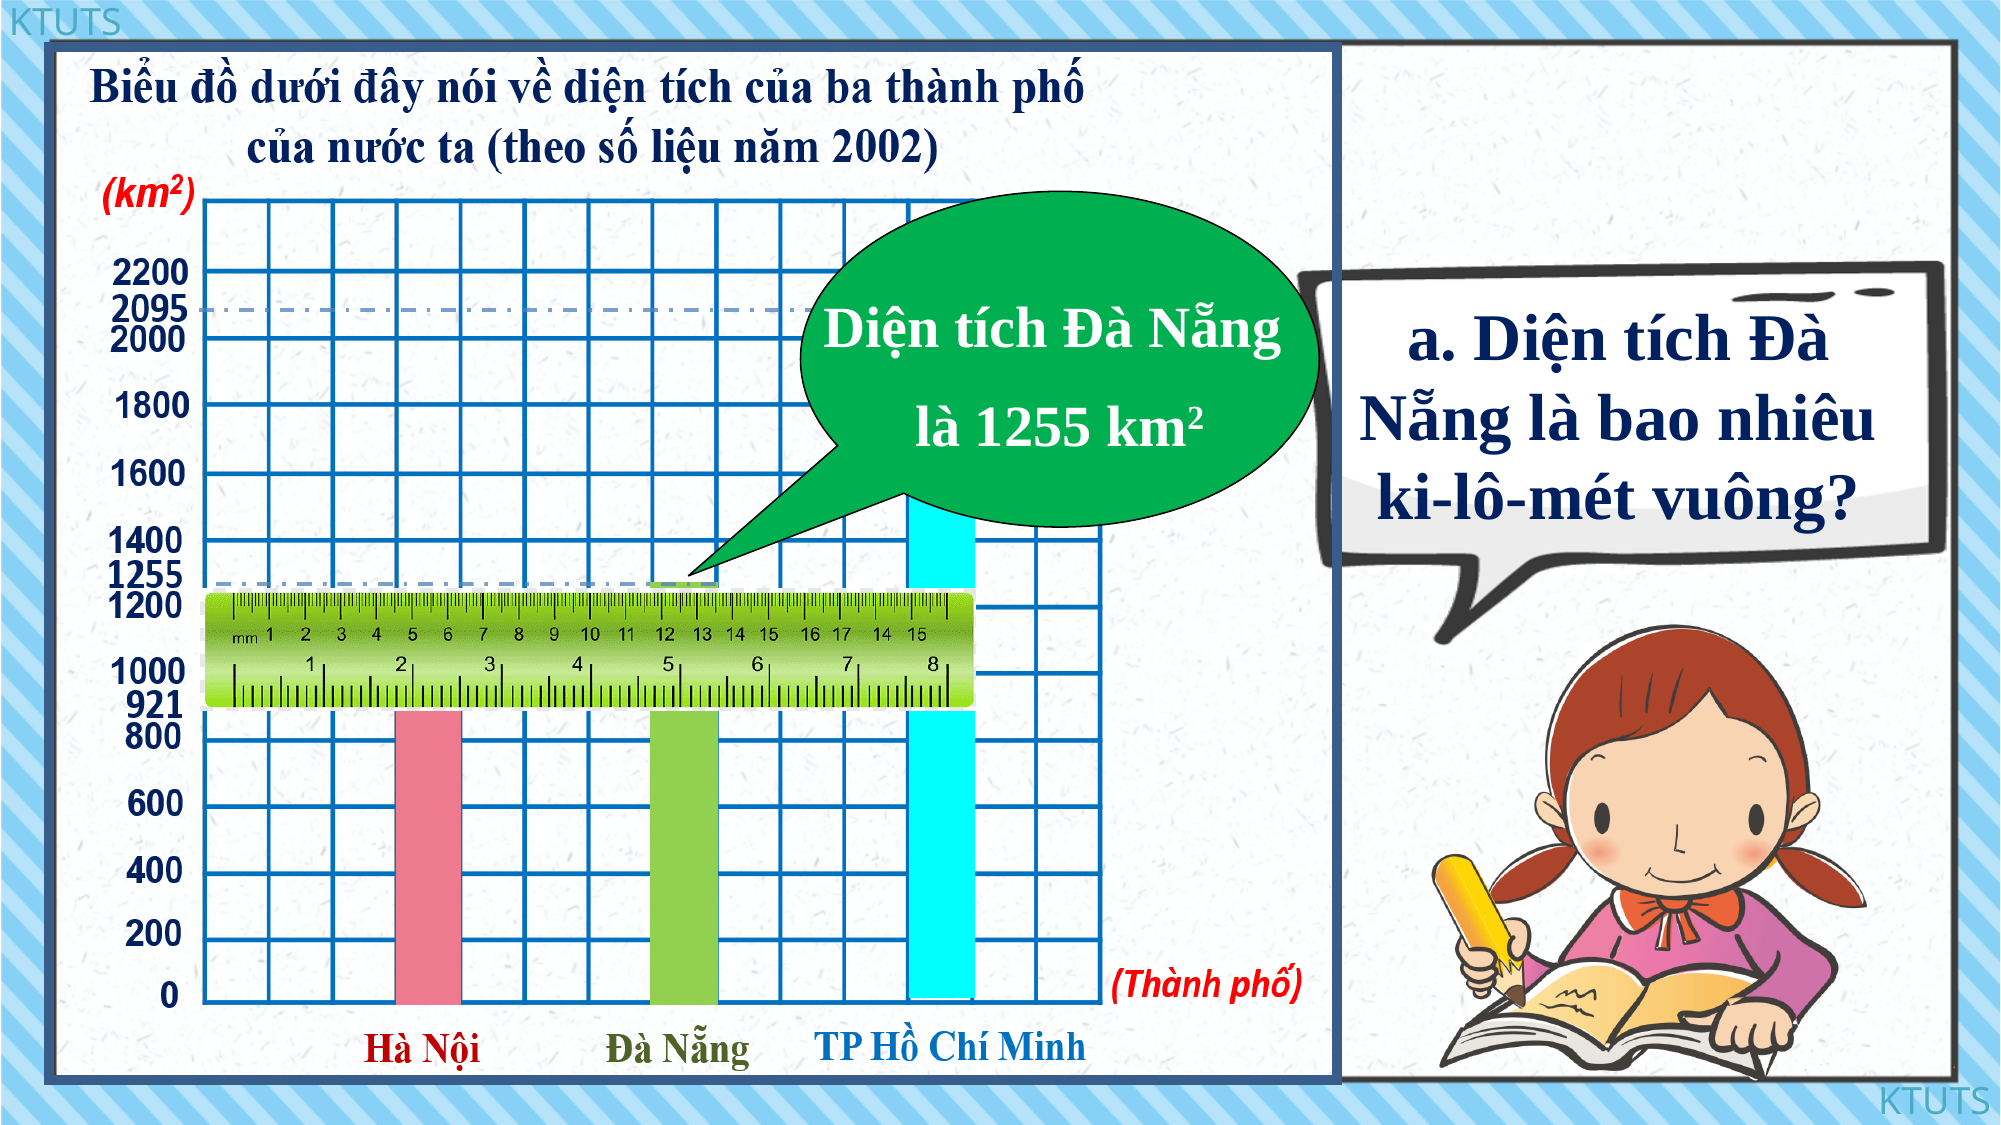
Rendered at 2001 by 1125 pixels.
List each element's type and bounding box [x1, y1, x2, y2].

text_box [780, 191, 1340, 528]
picture [3, 1, 2001, 1125]
